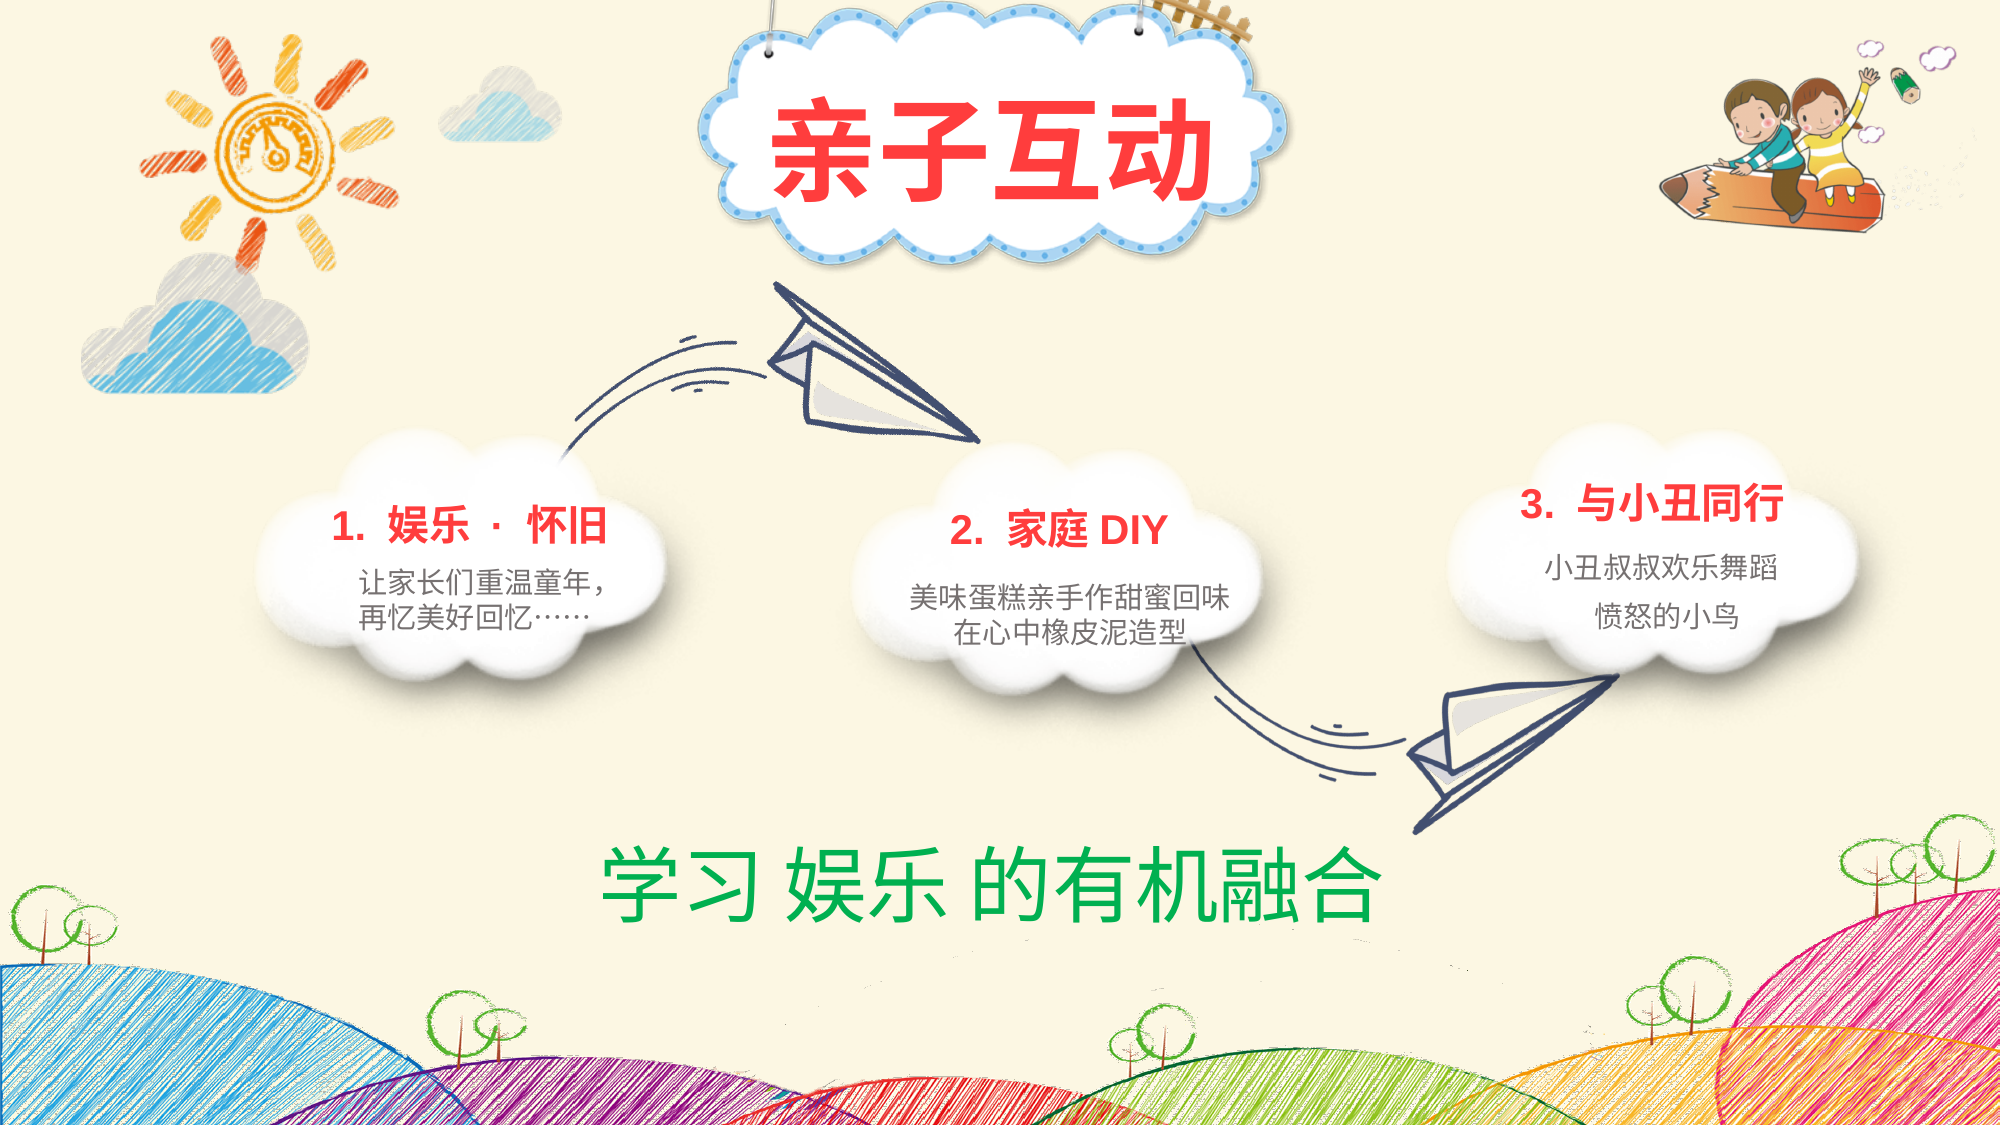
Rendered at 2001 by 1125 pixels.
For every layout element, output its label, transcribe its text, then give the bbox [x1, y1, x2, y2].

text_box 学习 娱乐 的有机融合 [584, 825, 1401, 941]
text_box 亲子互动 [751, 3, 1321, 225]
picture [0, 0, 2001, 1125]
